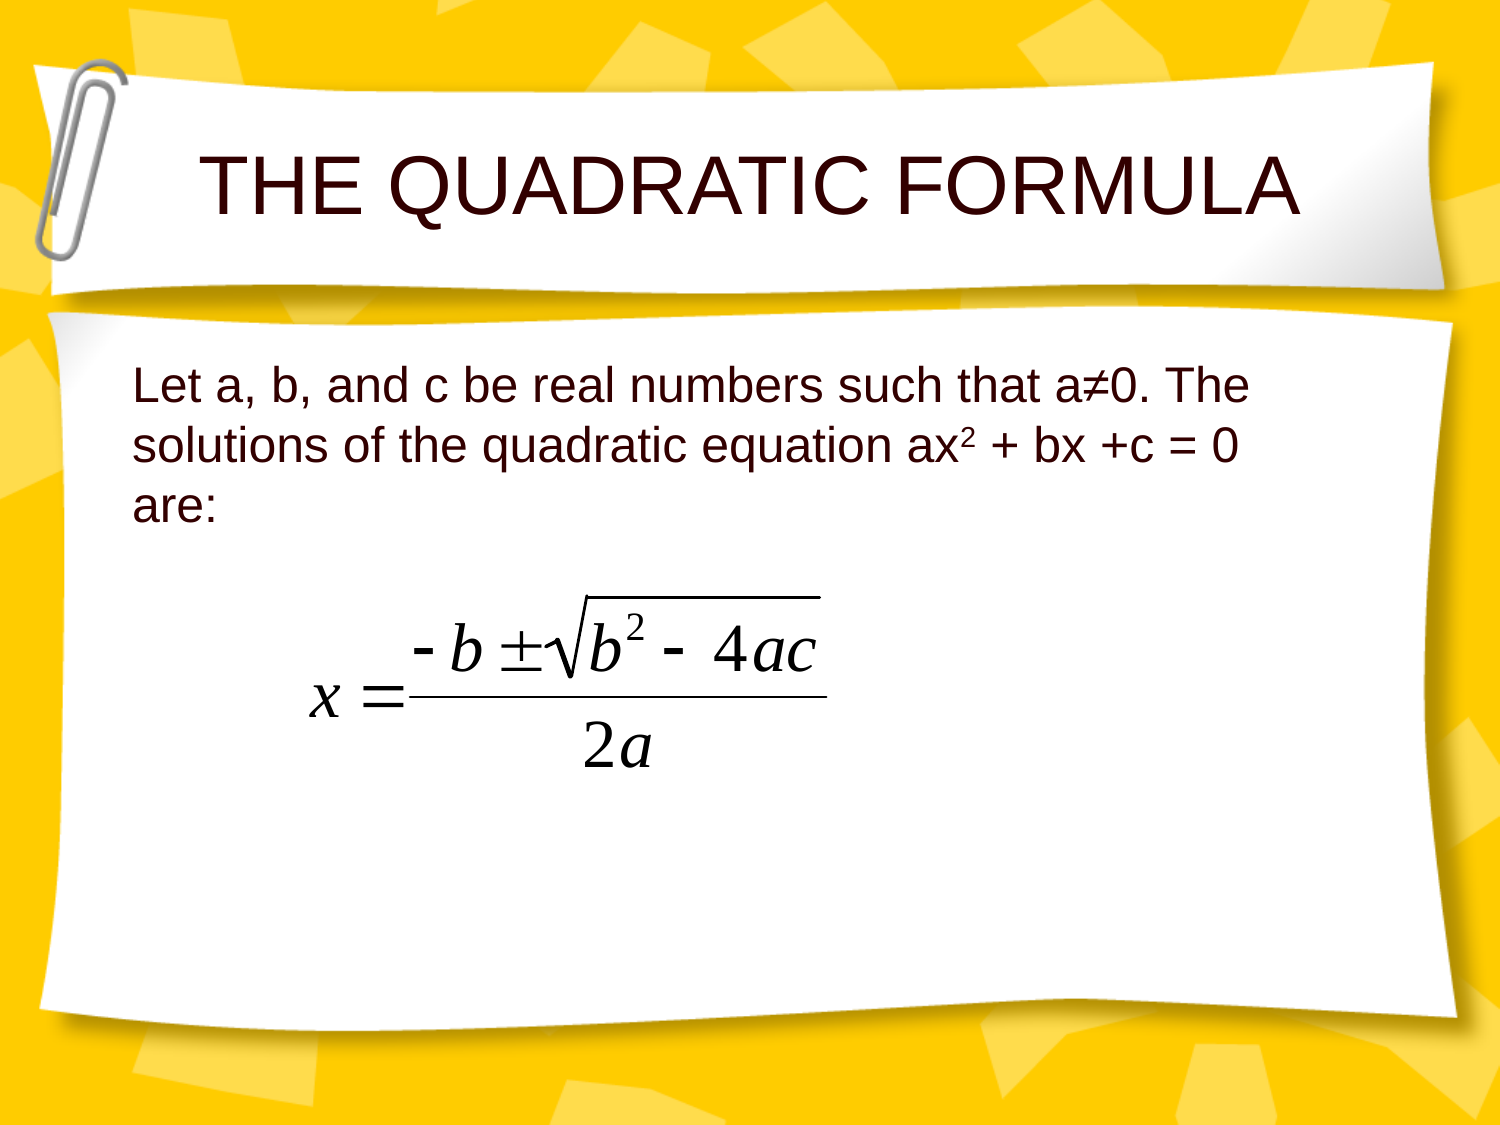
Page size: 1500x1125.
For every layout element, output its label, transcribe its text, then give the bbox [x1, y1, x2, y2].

text_box Let a, b, and c be real numbers such that a≠0. The solutions of the quadratic equation ax2 + bx +c = 0 are: [117, 345, 1332, 540]
title THE QUADRATIC FORMULA [112, 87, 1388, 276]
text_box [297, 584, 833, 775]
picture [0, 0, 1500, 1125]
